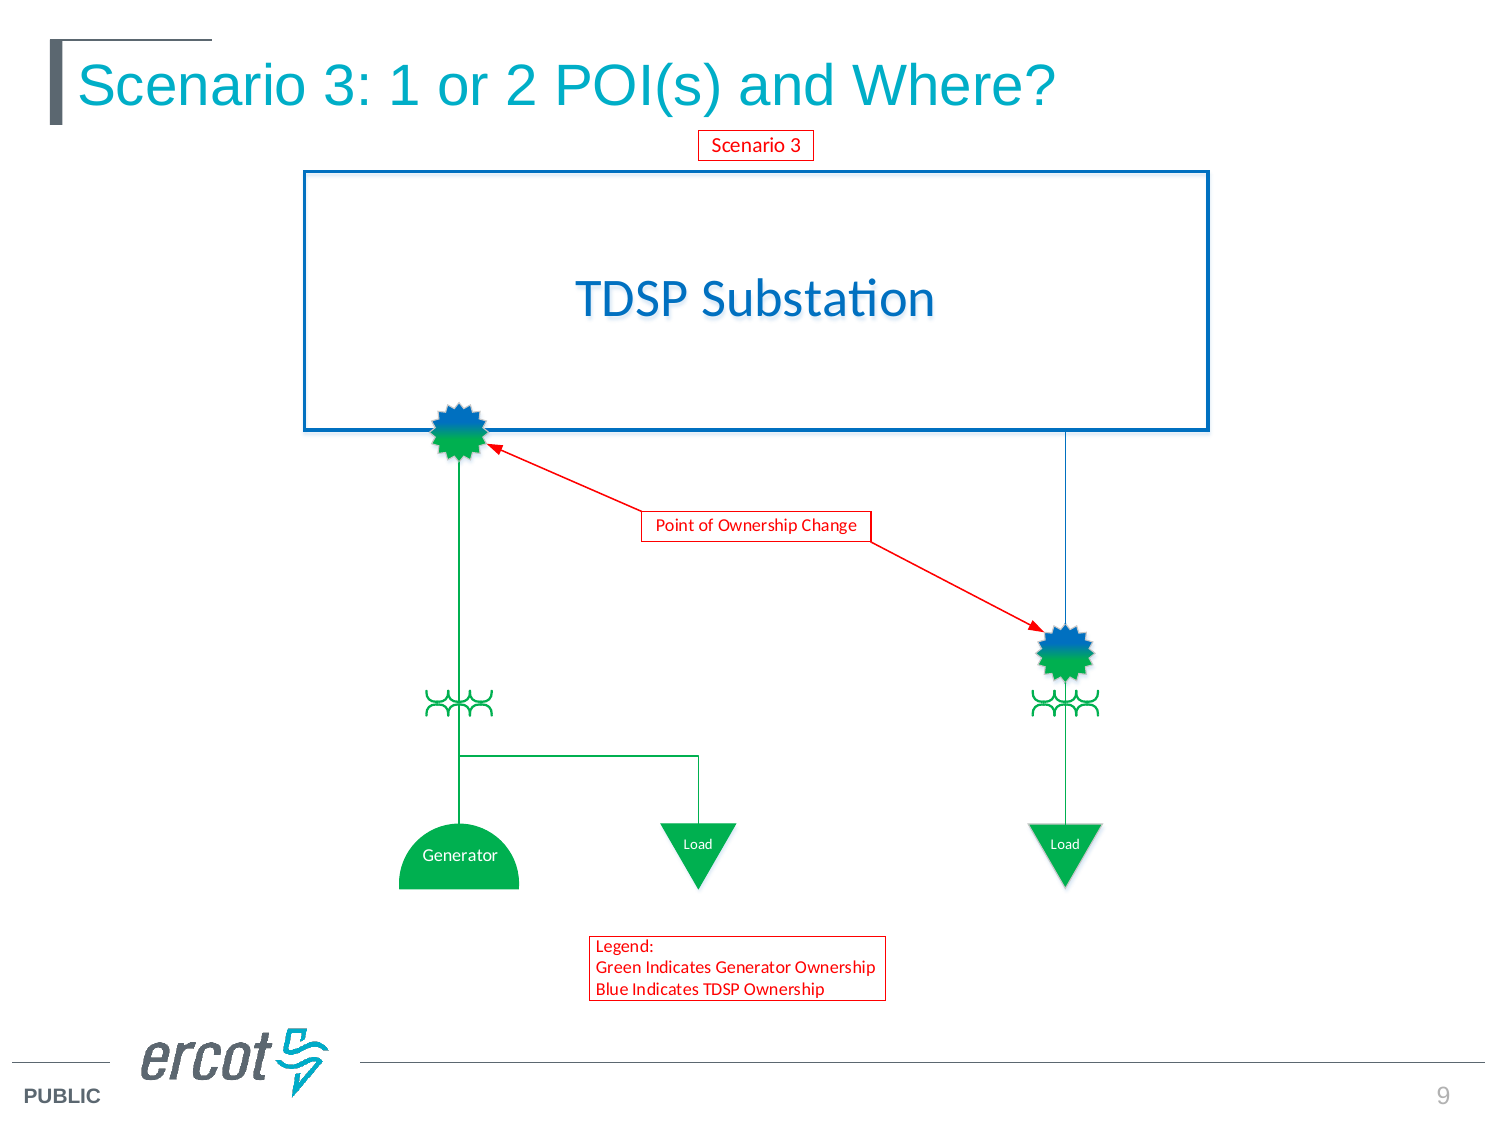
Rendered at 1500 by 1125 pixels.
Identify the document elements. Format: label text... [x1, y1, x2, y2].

slide_number 9 [1400, 1076, 1488, 1113]
picture [137, 1024, 332, 1100]
title Scenario 3: 1 or 2 POI(s) and Where? [62, 39, 1450, 125]
picture [296, 124, 1216, 1011]
